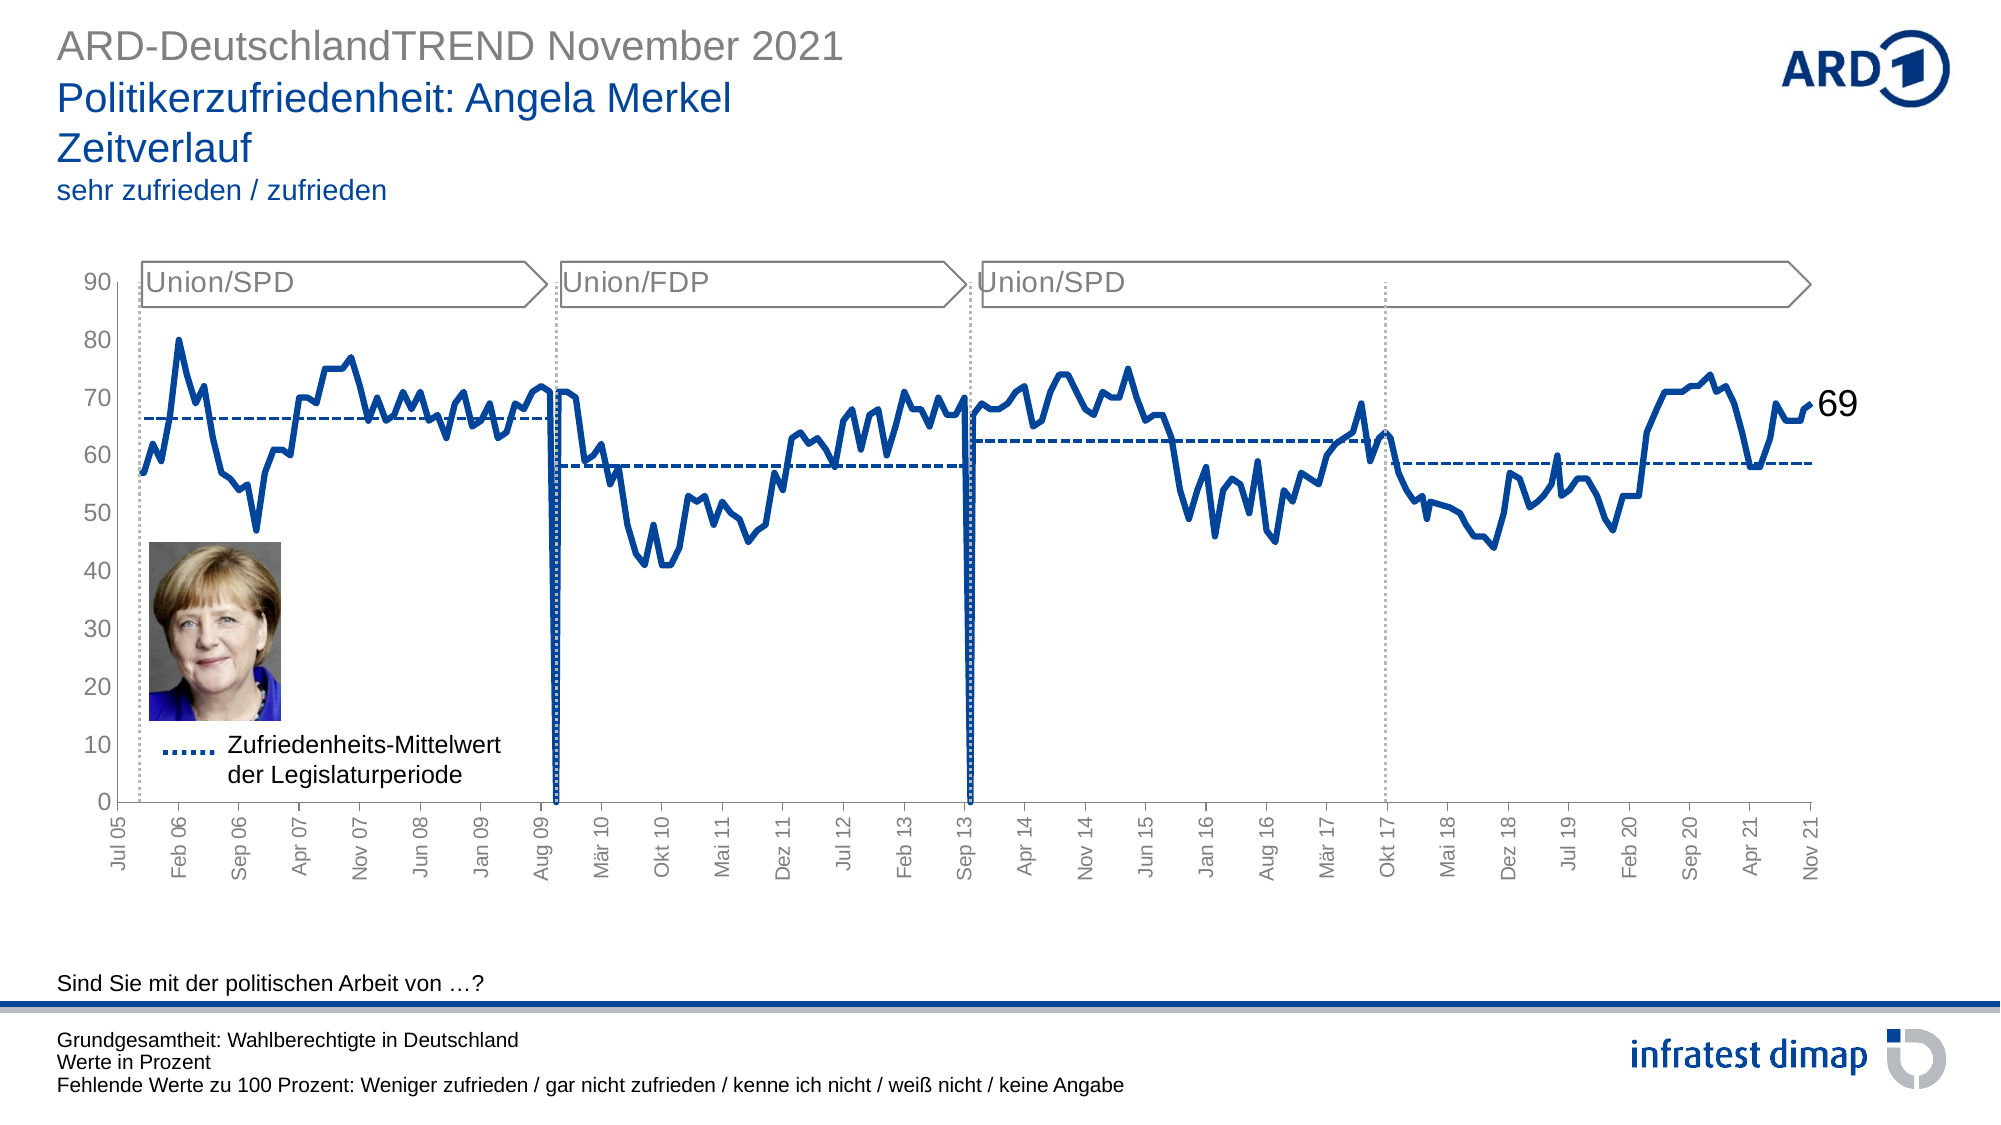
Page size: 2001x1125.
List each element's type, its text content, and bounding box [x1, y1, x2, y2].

chart [27, 258, 1916, 908]
picture [149, 542, 281, 721]
text_box Sind Sie mit der politischen Arbeit von …? [56, 907, 1942, 997]
picture [1779, 24, 1965, 112]
picture [1632, 1029, 1946, 1089]
text_box Grundgesamtheit: Wahlberechtigte in Deutschland Werte in Prozent Fehlende Werte zu 100 Prozent: Weniger zufrieden / gar nicht zufrieden / kenne ich nicht / weiß nicht / keine Angabe [56, 1029, 1589, 1113]
text_box Politikerzufriedenheit: Angela Merkel Zeitverlauf sehr zufrieden / zufrieden [56, 70, 1940, 204]
